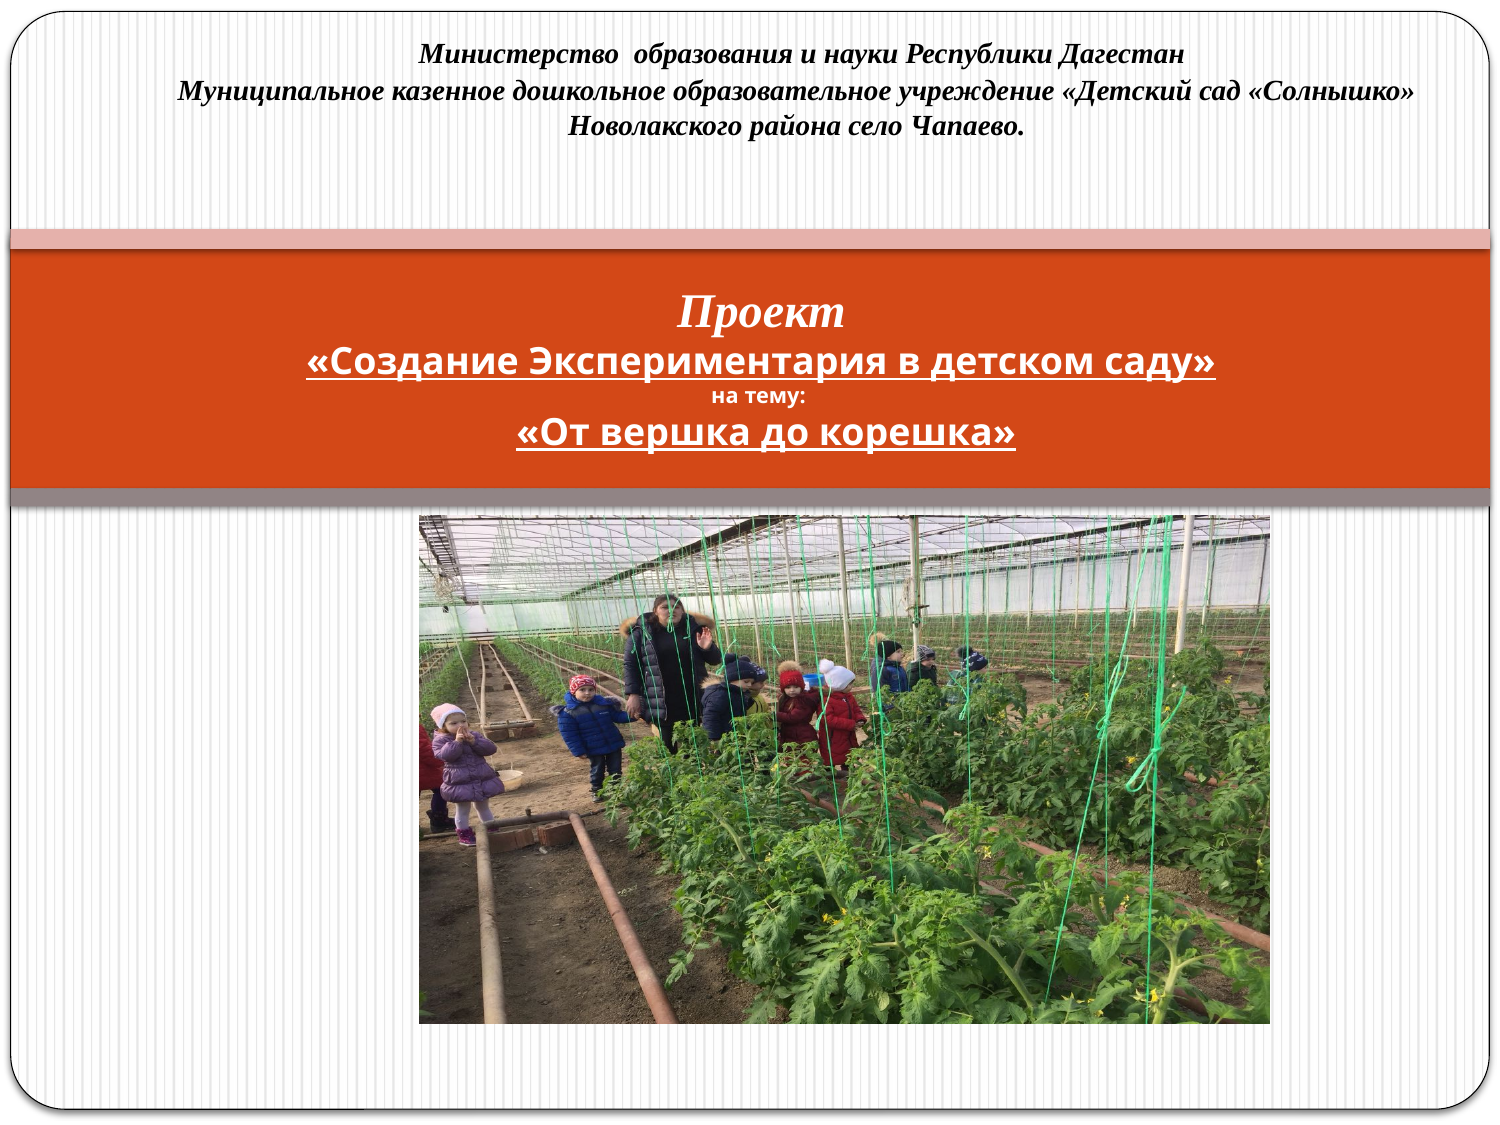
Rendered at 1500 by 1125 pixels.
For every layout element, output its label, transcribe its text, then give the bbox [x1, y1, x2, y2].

title Проект «Создание Экспериментария в детском саду» на тему: «От вершка до корешка» [123, 271, 1399, 513]
text_box Министерство образования и науки Республики Дагестан Муниципальное казенное дошкольное образовательное учреждение «Детский сад «Солнышко» Новолакского района село Чапаево. [147, 19, 1447, 149]
picture [418, 514, 1270, 1024]
